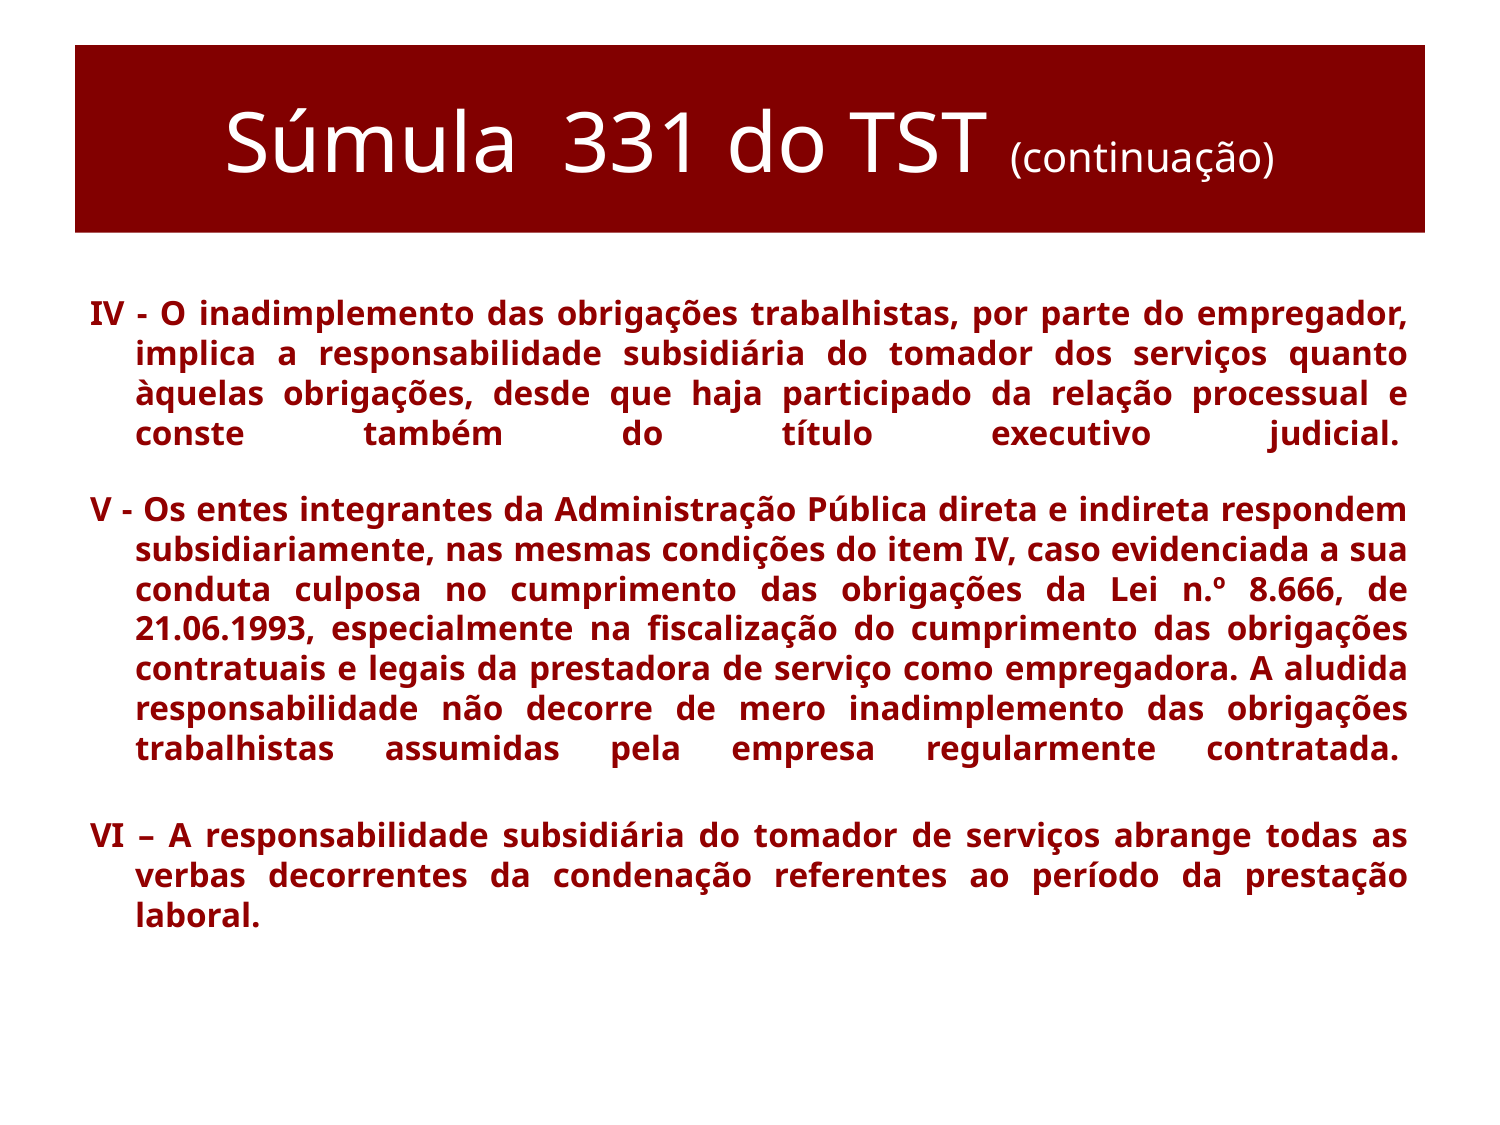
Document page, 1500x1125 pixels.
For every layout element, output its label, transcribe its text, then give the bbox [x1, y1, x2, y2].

list IV - O inadimplemento das obrigações trabalhistas, por parte do empregador, implica a responsabilidade subsidiária do tomador dos serviços quanto àquelas obrigações, desde que haja participado da relação processual e conste também do título executivo judicial. V - Os entes integrantes da Administração Pública direta e indireta respondem subsidiariamente, nas mesmas condições do item IV, caso evidenciada a sua conduta culposa no cumprimento das obrigações da Lei n.º 8.666, de 21.06.1993, especialmente na fiscalização do cumprimento das obrigações contratuais e legais da prestadora de serviço como empregadora. A aludida responsabilidade não decorre de mero inadimplemento das obrigações trabalhistas assumidas pela empresa regularmente contratada. VI – A responsabilidade subsidiária do tomador de serviços abrange todas as verbas decorrentes da condenação referentes ao período da prestação laboral. [75, 262, 1425, 1059]
title Súmula 331 do TST (continuação) [75, 45, 1425, 233]
